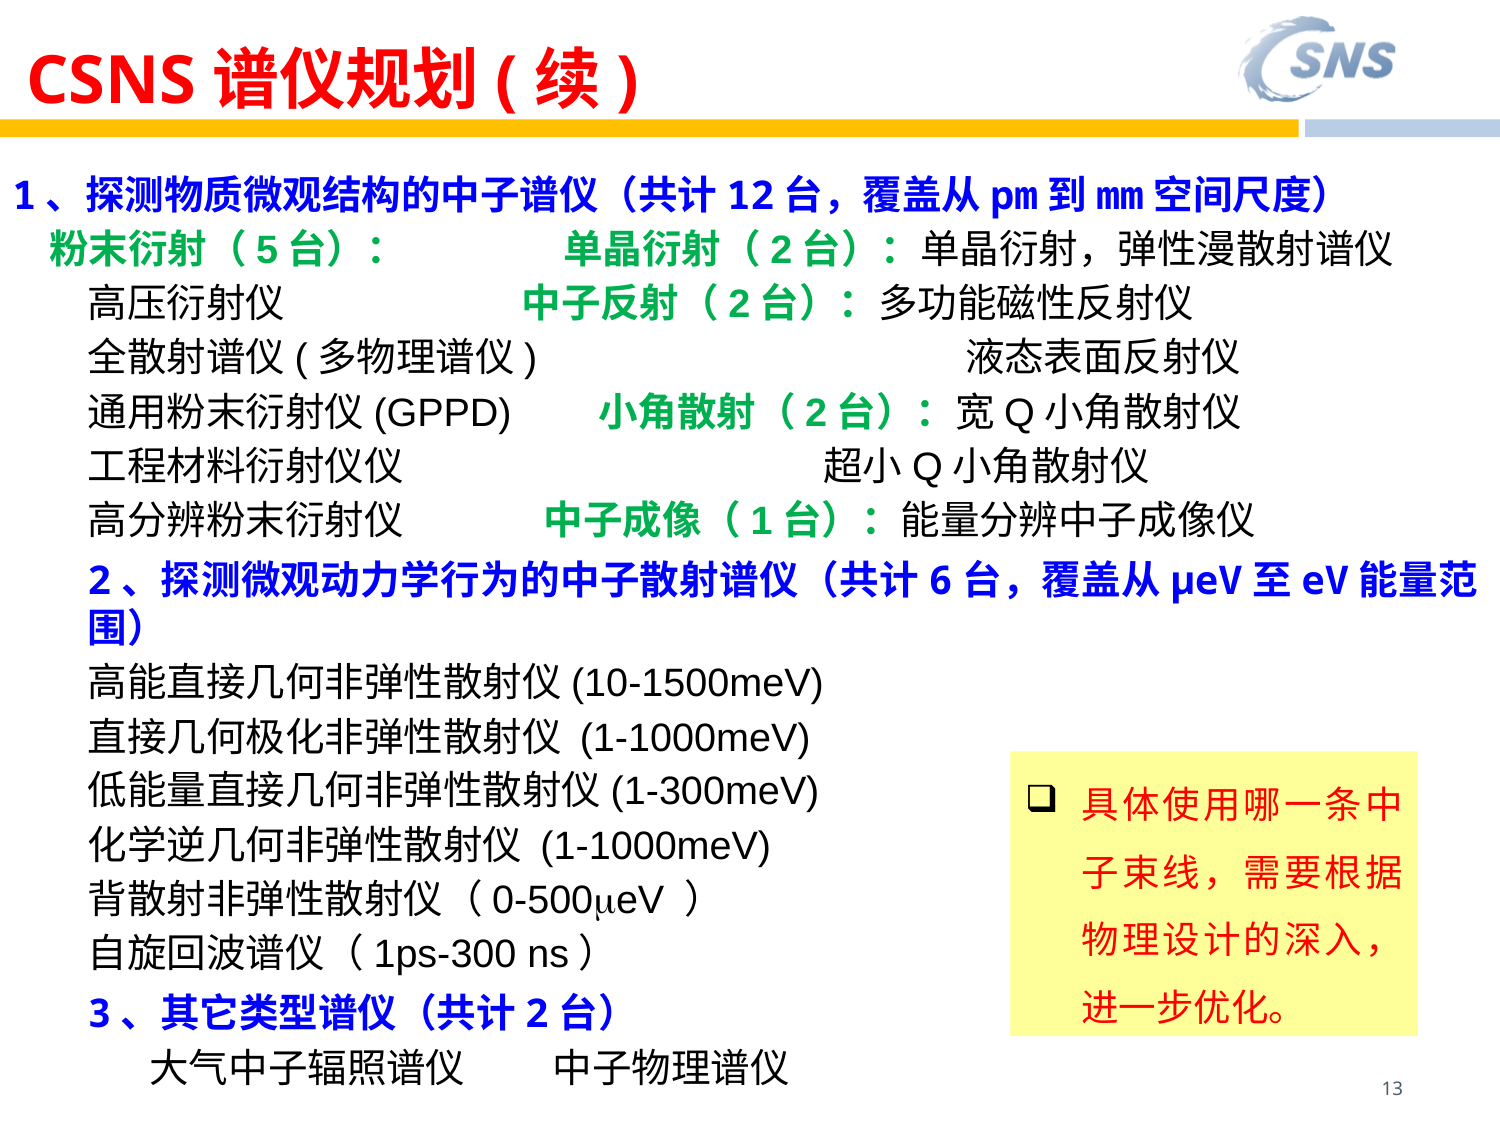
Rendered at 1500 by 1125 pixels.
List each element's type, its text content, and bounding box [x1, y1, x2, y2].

text_box 13 [1346, 1098, 1418, 1102]
picture [1230, 11, 1397, 106]
text_box CSNS谱仪规划(续) [11, 23, 880, 106]
text_box 1、探测物质微观结构的中子谱仪（共计12台，覆盖从pm到mm空间尺度） 粉末衍射（5台）： 单晶衍射（2台）：单晶衍射，弹性漫散射谱仪 高压衍射仪 中子反射（2台）：多功能磁性反射仪 全散射谱仪(多物理谱仪) 液态表面反射仪 通用粉末衍射仪(GPPD) 小角散射（2台）：宽Q小角散射仪 工程材料衍射仪仪 超小Q小角散射仪 高分辨粉末衍射仪 中子成像（1台）：能量分辨中子成像仪 2、探测微观动力学行为的中子散射谱仪（共计6台，覆盖从μeV至eV能量范围） 高能直接几何非弹性散射仪(10-1500meV) 直接几何极化非弹性散射仪 (1-1000meV) 低能量直接几何非弹性散射仪(1-300meV) 化学逆几何非弹性散射仪 (1-1000meV) 背散射非弹性散射仪（0-500eV ） 自旋回波谱仪（1ps-300 ns） 3、其它类型谱仪（共计2台） 大气中子辐照谱仪 中子物理谱仪 [0, 162, 1493, 1098]
text_box [0, 117, 1301, 139]
text_box 具体使用哪一条中子束线，需要根据物理设计的深入，进一步优化。 [1010, 751, 1418, 1037]
text_box [1303, 117, 1500, 139]
